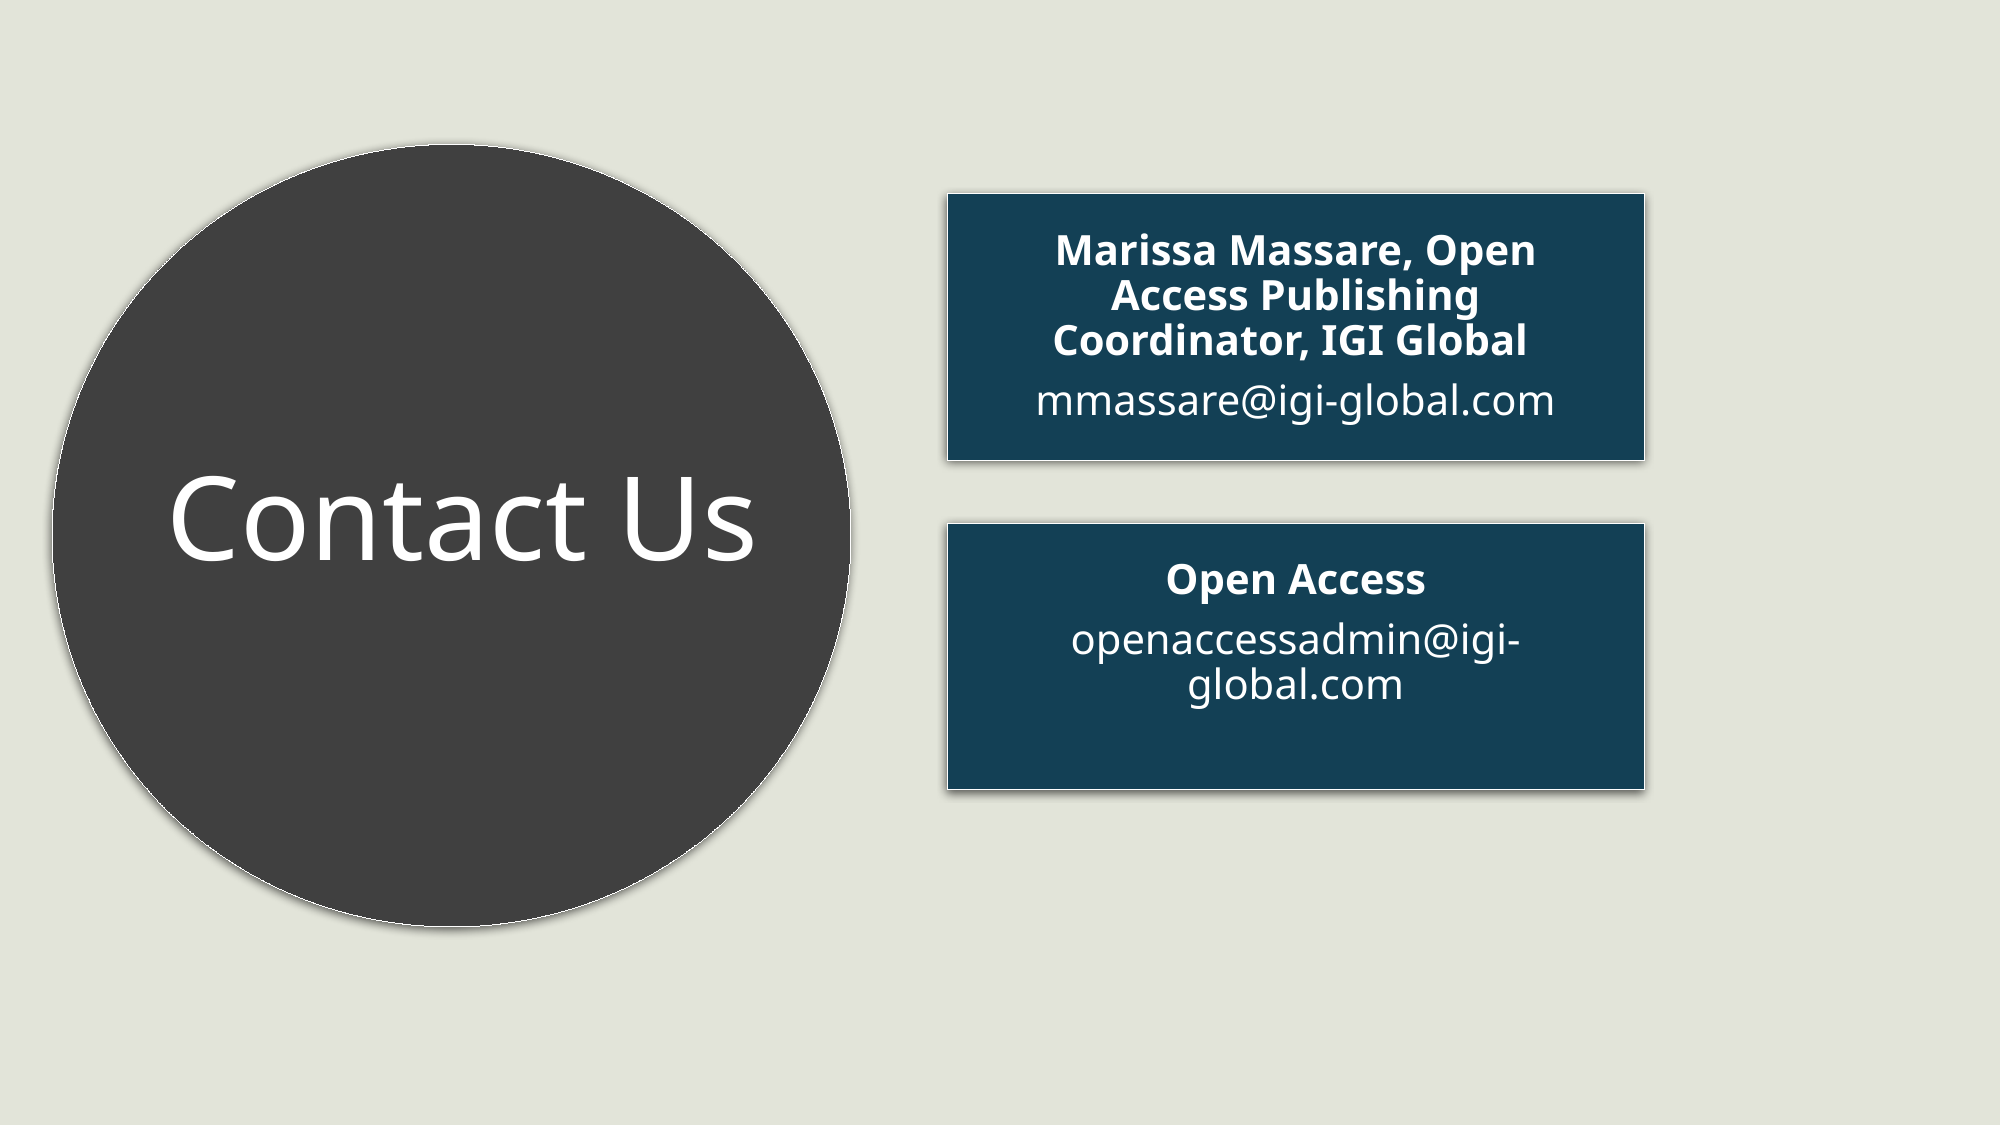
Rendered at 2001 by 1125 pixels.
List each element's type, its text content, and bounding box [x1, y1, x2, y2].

text_box Open Access openaccessadmin@igi-global.com [947, 523, 1645, 790]
text_box [56, 594, 847, 927]
text_box Contact Us [0, 452, 1221, 594]
text_box Marissa Massare, Open Access Publishing Coordinator, IGI Global mmassare@igi-global.com [947, 193, 1645, 461]
text_box [61, 144, 842, 452]
